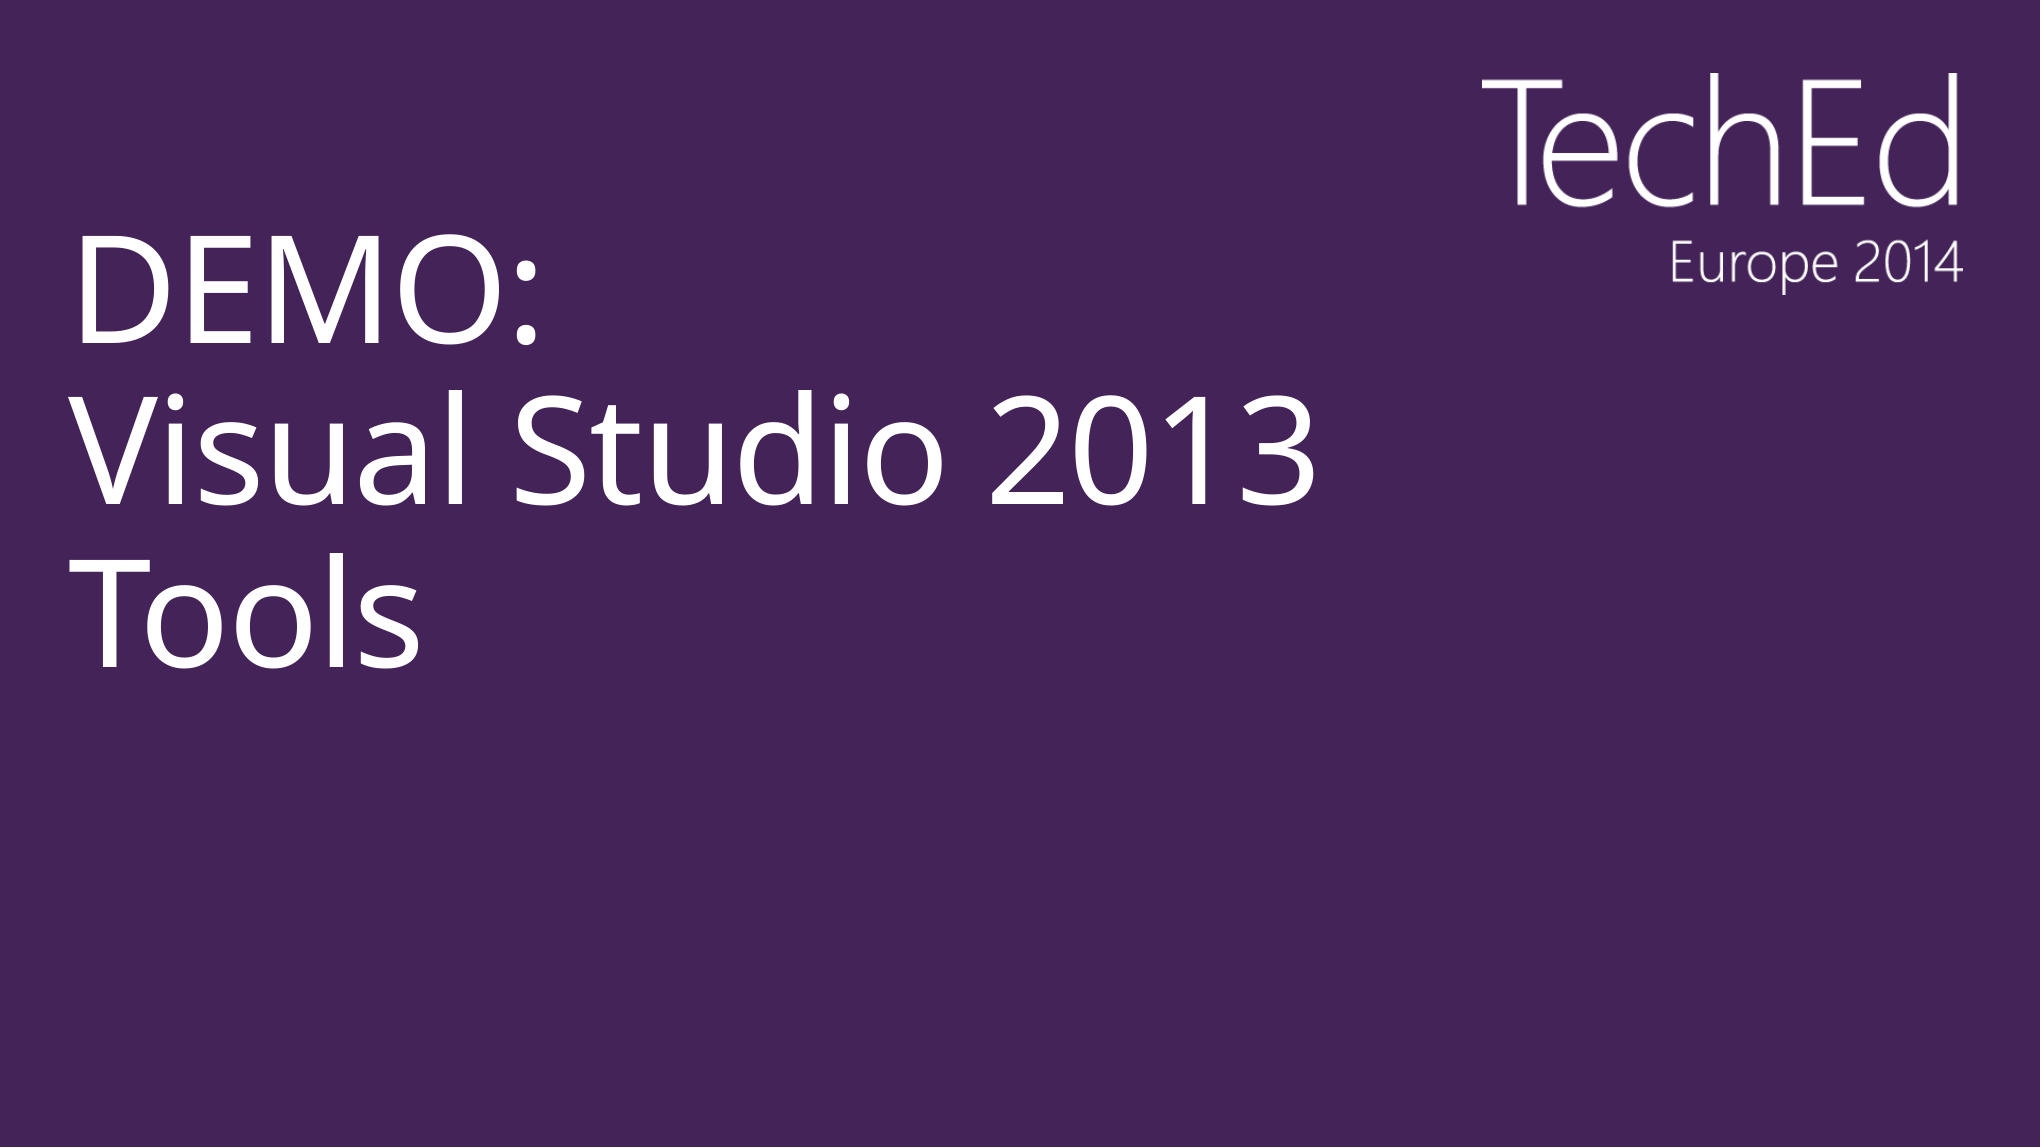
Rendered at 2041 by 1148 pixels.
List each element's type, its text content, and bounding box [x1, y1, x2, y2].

picture [1482, 73, 1963, 295]
title DEMO: Visual Studio 2013 Tools [45, 198, 1396, 650]
